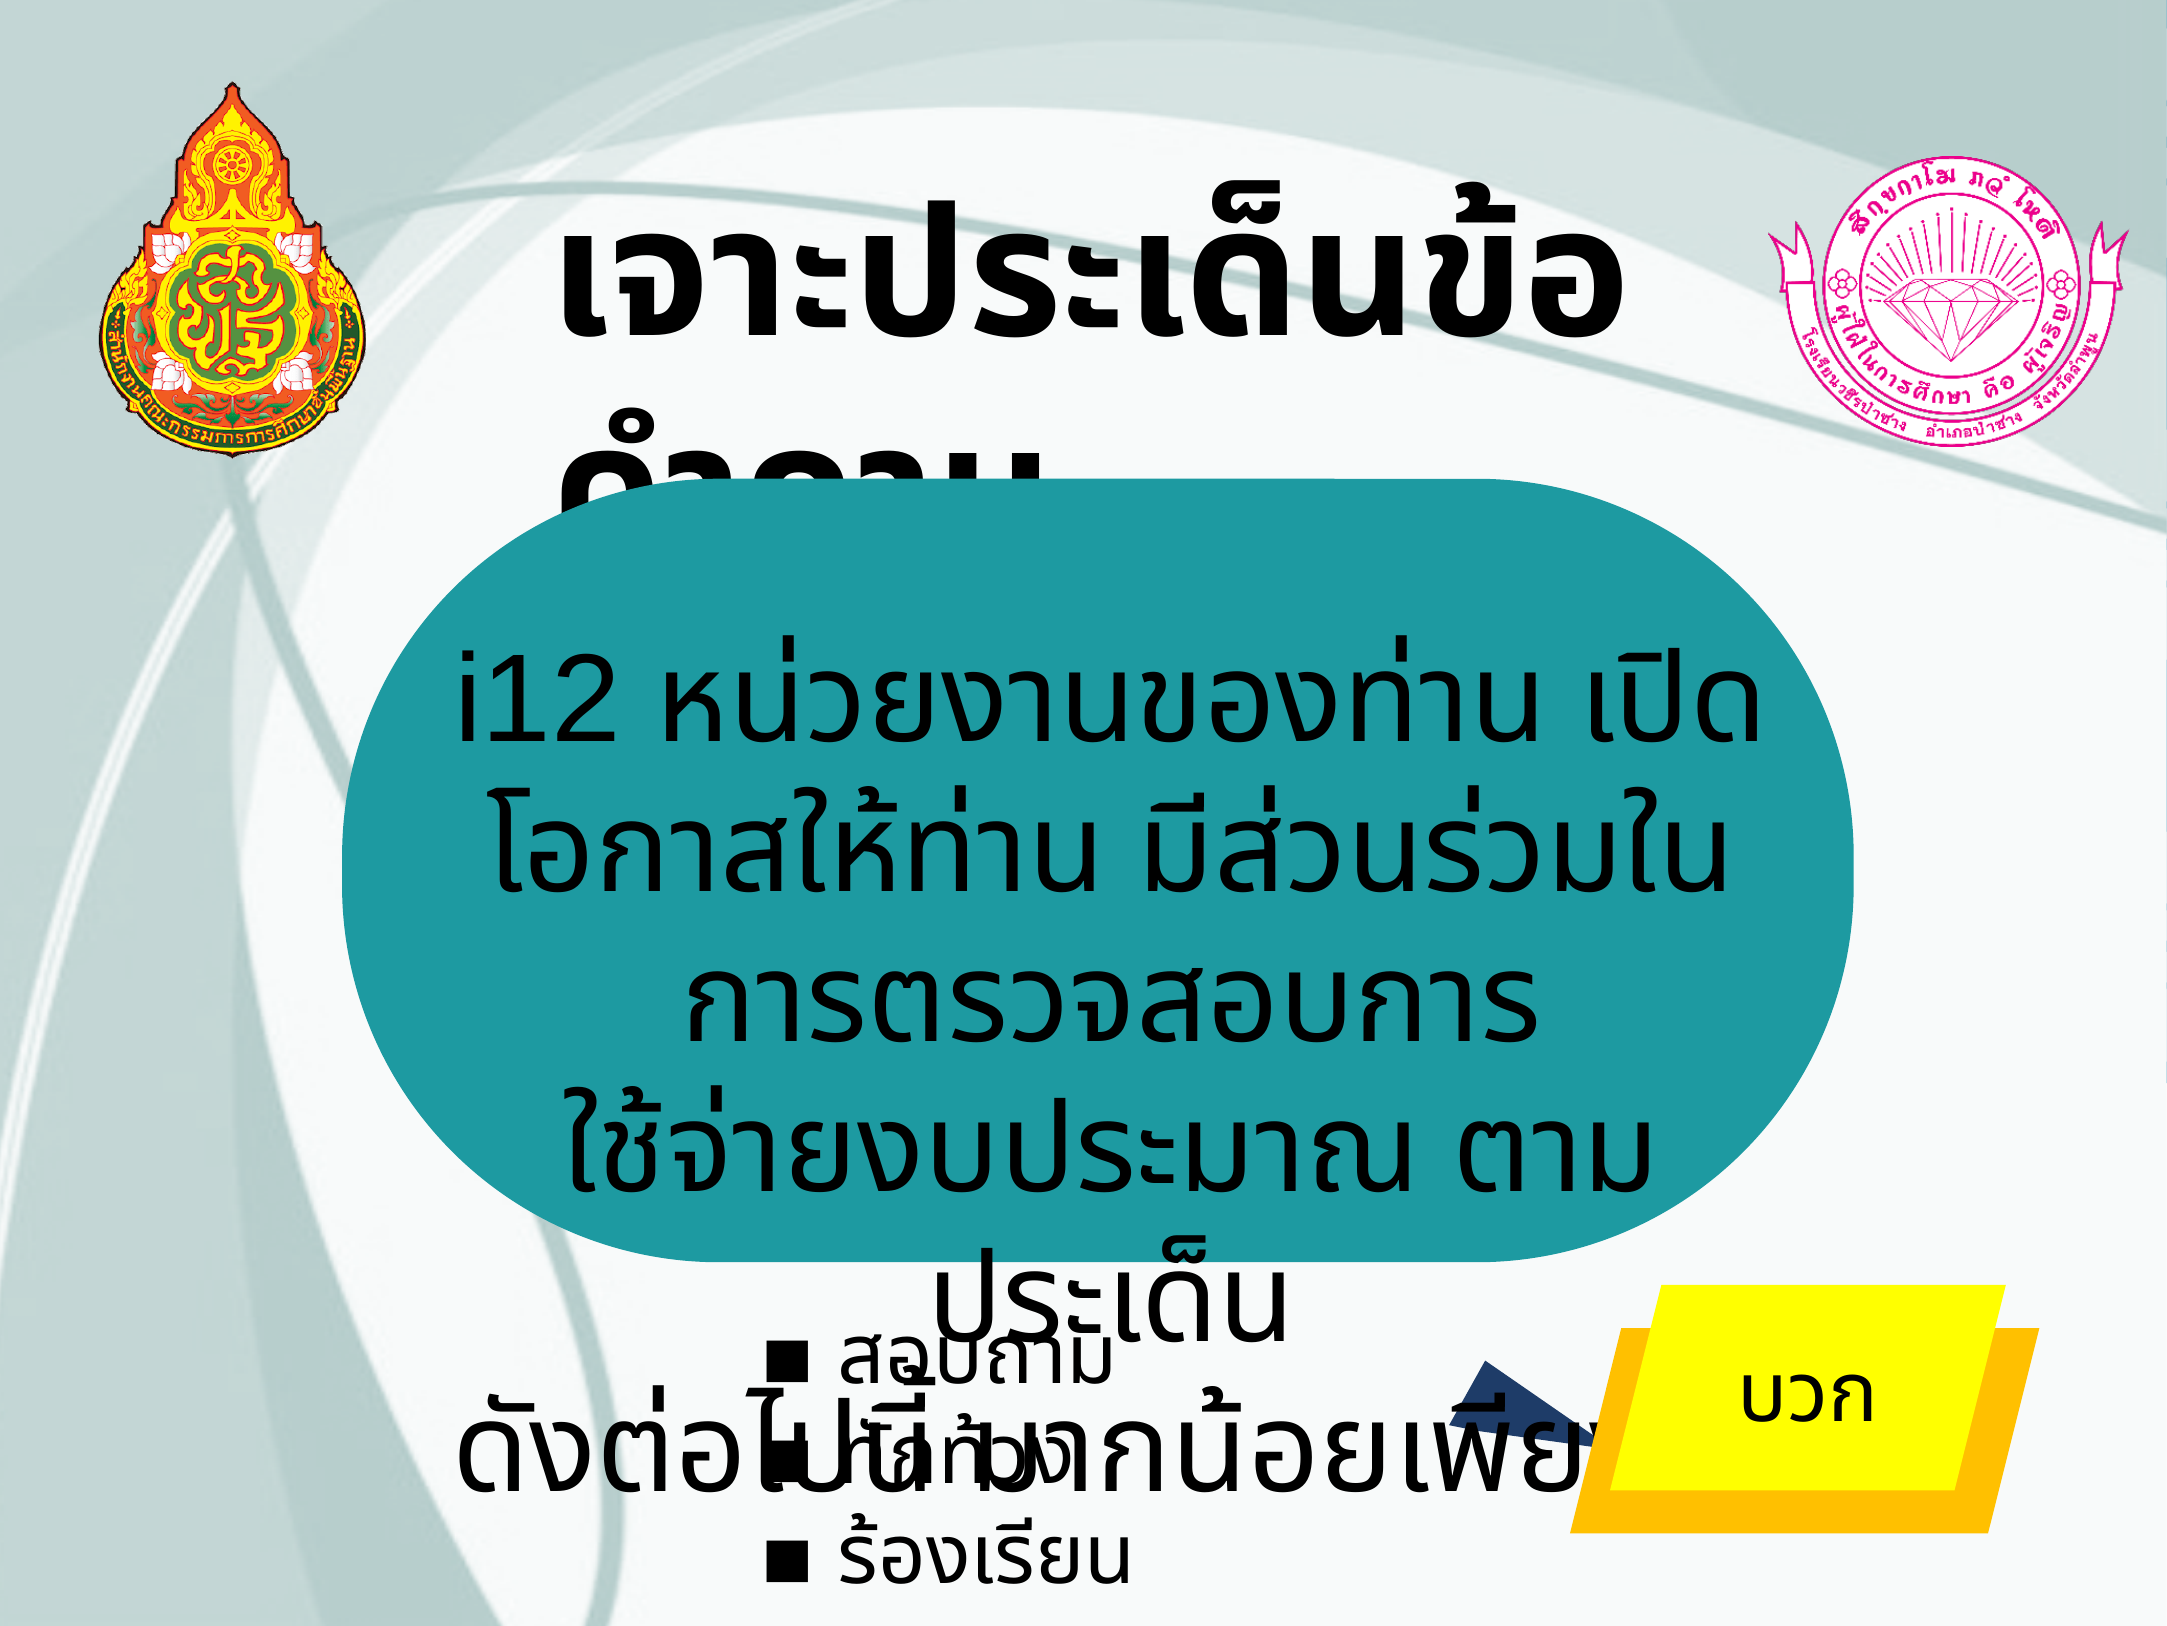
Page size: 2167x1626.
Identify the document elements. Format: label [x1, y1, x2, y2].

text_box [447, 114, 1735, 424]
picture [0, 0, 2167, 1625]
